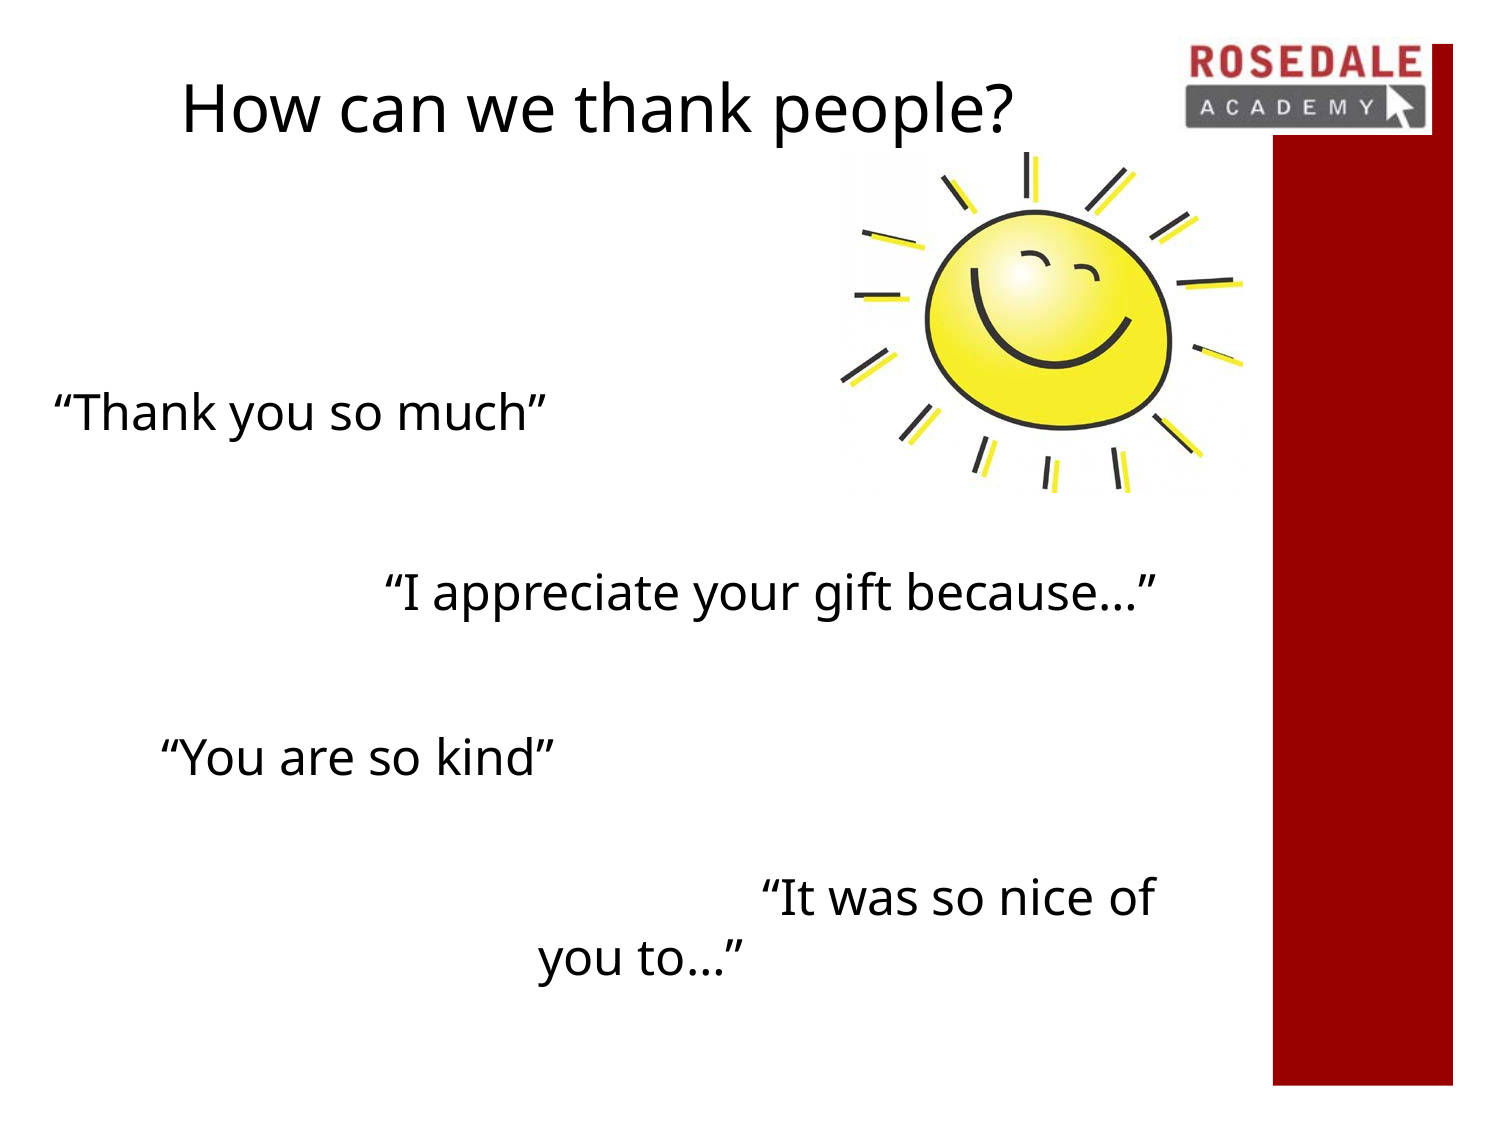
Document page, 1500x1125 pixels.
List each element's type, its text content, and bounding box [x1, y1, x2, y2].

text_box [840, 152, 1243, 493]
text_box [1177, 37, 1433, 135]
title How can we thank people? [178, 63, 1088, 254]
text_box “Thank you so much” “I appreciate your gift because…” “You are so kind” “It was so nice of you to…” [52, 378, 1226, 986]
